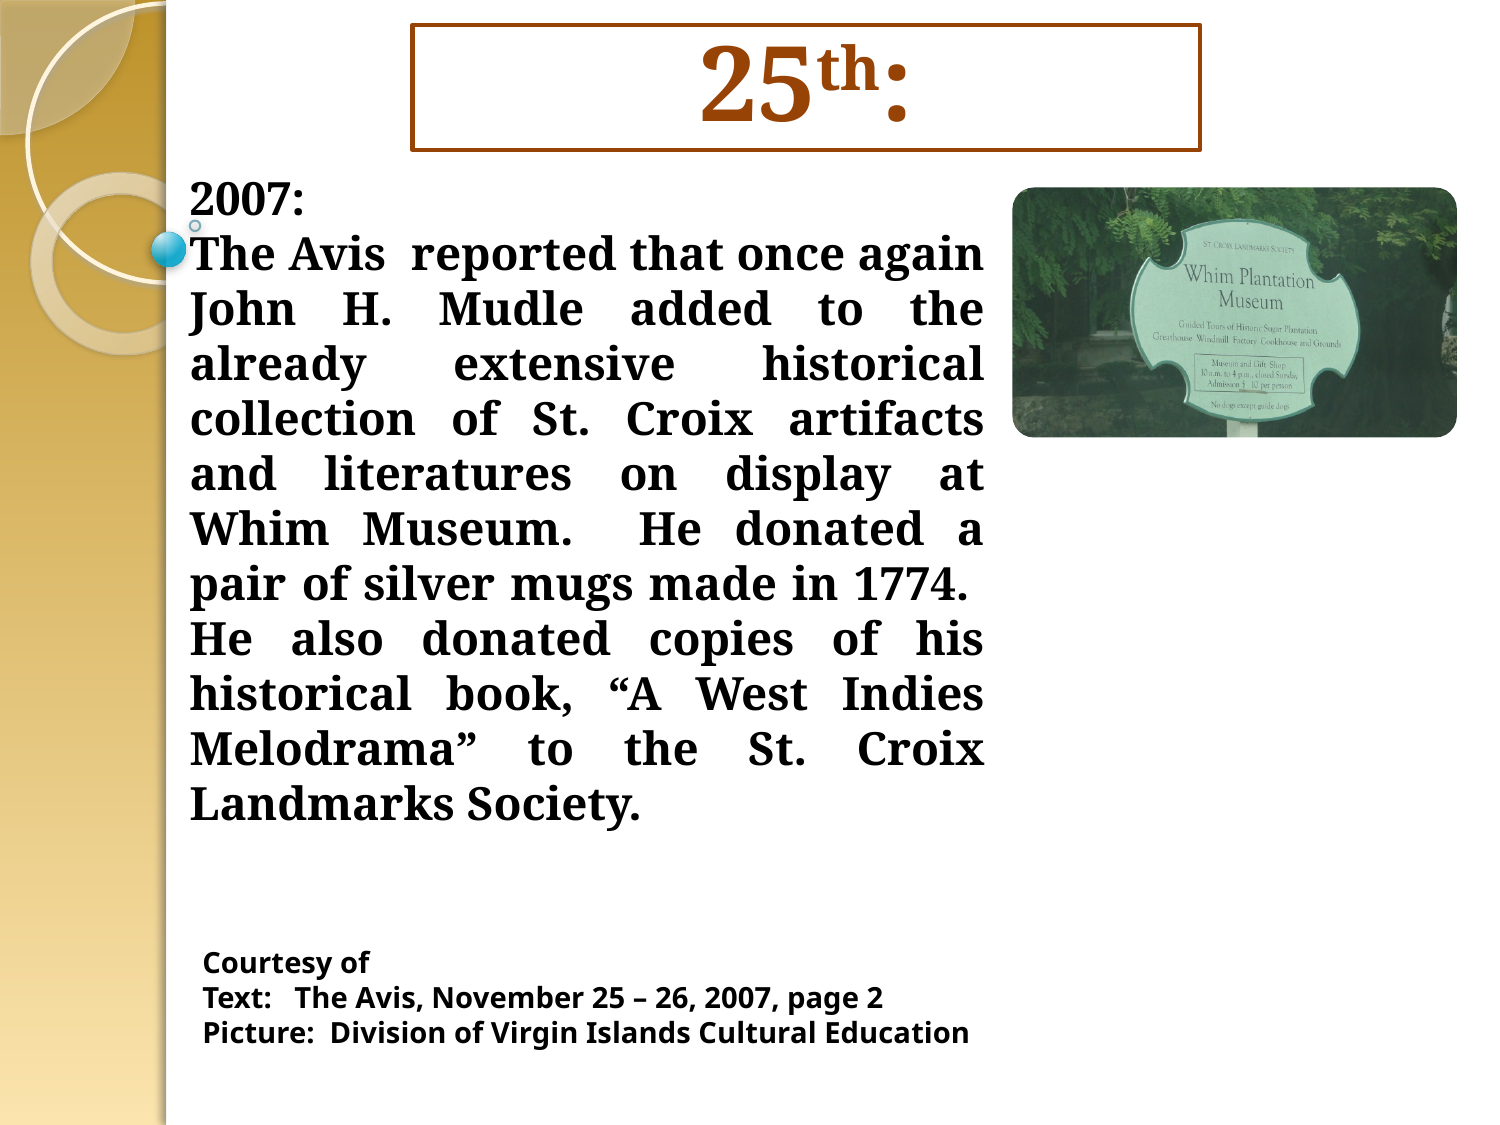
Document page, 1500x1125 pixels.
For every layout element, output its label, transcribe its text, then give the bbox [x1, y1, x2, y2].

picture [1012, 187, 1458, 438]
text_box 2007: The Avis reported that once again John H. Mudle added to the already extensive historical collection of St. Croix artifacts and literatures on display at Whim Museum. He donated a pair of silver mugs made in 1774. He also donated copies of his historical book, “A West Indies Melodrama” to the St. Croix Landmarks Society. [174, 162, 1000, 837]
text_box Courtesy of Text: The Avis, November 25 – 26, 2007, page 2 Picture: Division of Virgin Islands Cultural Education [187, 937, 1463, 1058]
title November 25th: [410, 23, 1202, 152]
